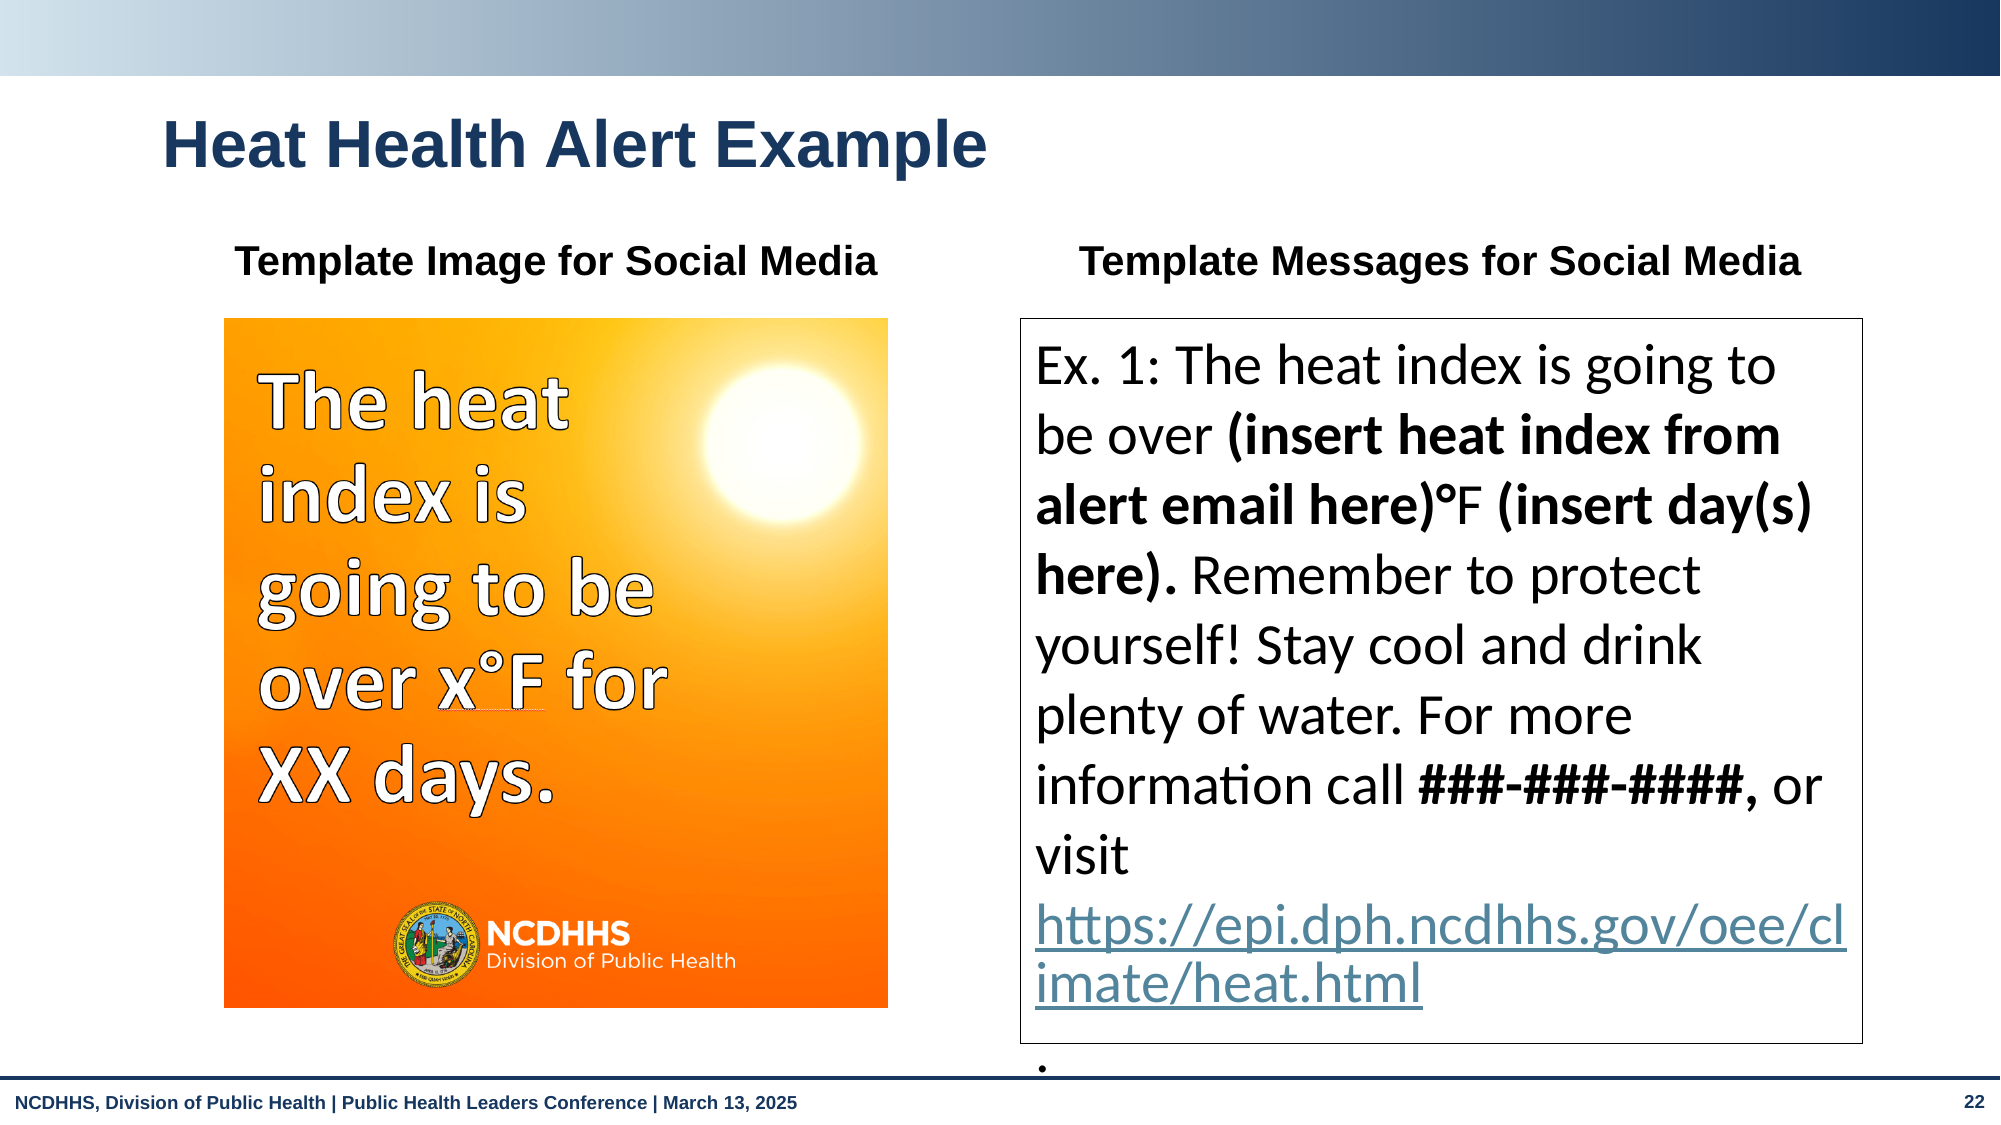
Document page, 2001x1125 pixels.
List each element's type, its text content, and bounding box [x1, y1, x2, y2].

picture [224, 318, 888, 1008]
title Heat Health Alert Example [147, 102, 1863, 193]
list Ex. 1: The heat index is going to be over (insert heat index from alert email here)°F (insert day(s) here). Remember to protect yourself! Stay cool and drink plenty of water. For more information call ###-###-####, or visit https://epi.dph.ncdhhs.gov/oee/climate/heat.html. [1020, 318, 1863, 1044]
list Template Image for Social Media [136, 209, 977, 292]
list Template Messages for Social Media [1020, 209, 1861, 292]
